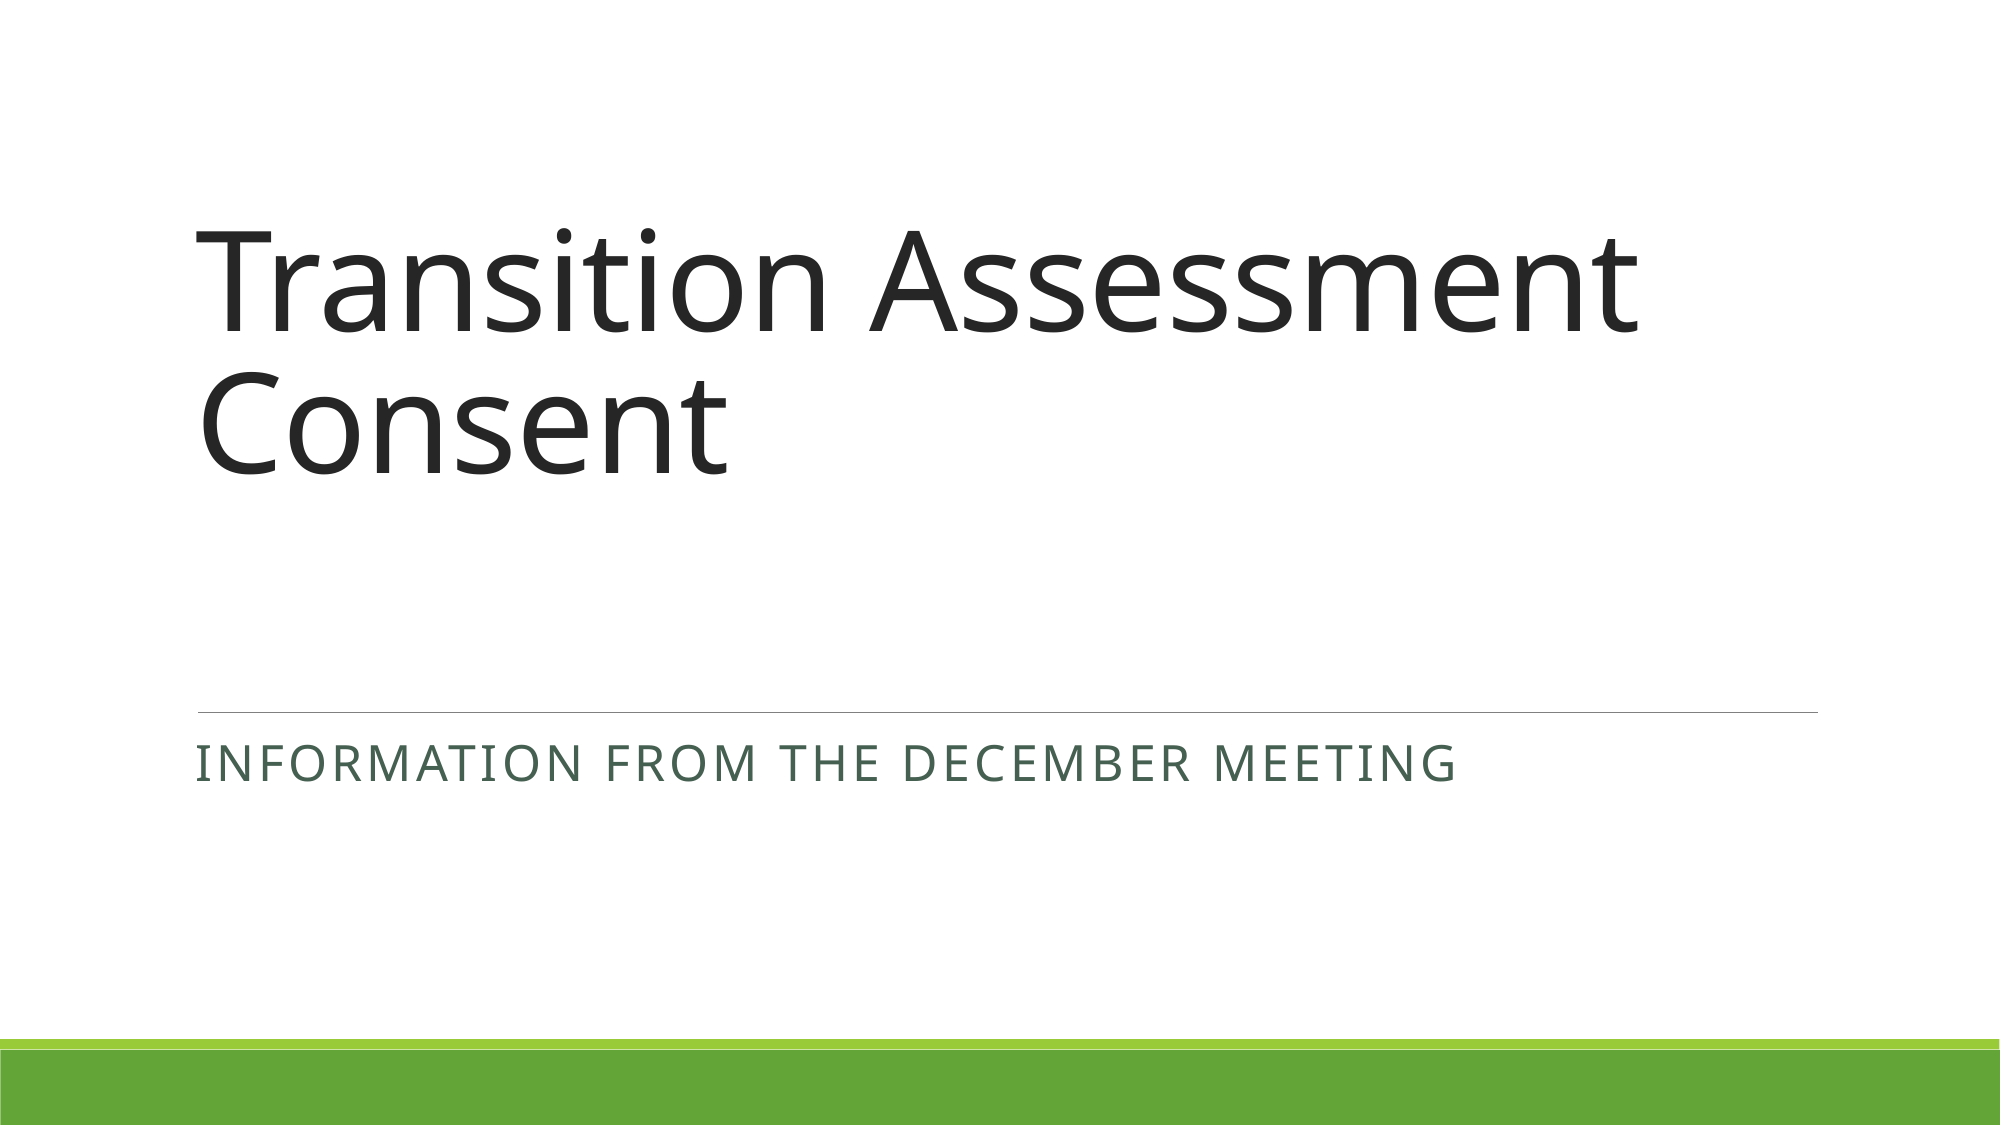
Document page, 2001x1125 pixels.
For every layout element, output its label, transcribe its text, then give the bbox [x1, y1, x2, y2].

subtitle Information from the December Meeting [180, 730, 1830, 918]
title Transition Assessment Consent [180, 124, 1830, 710]
